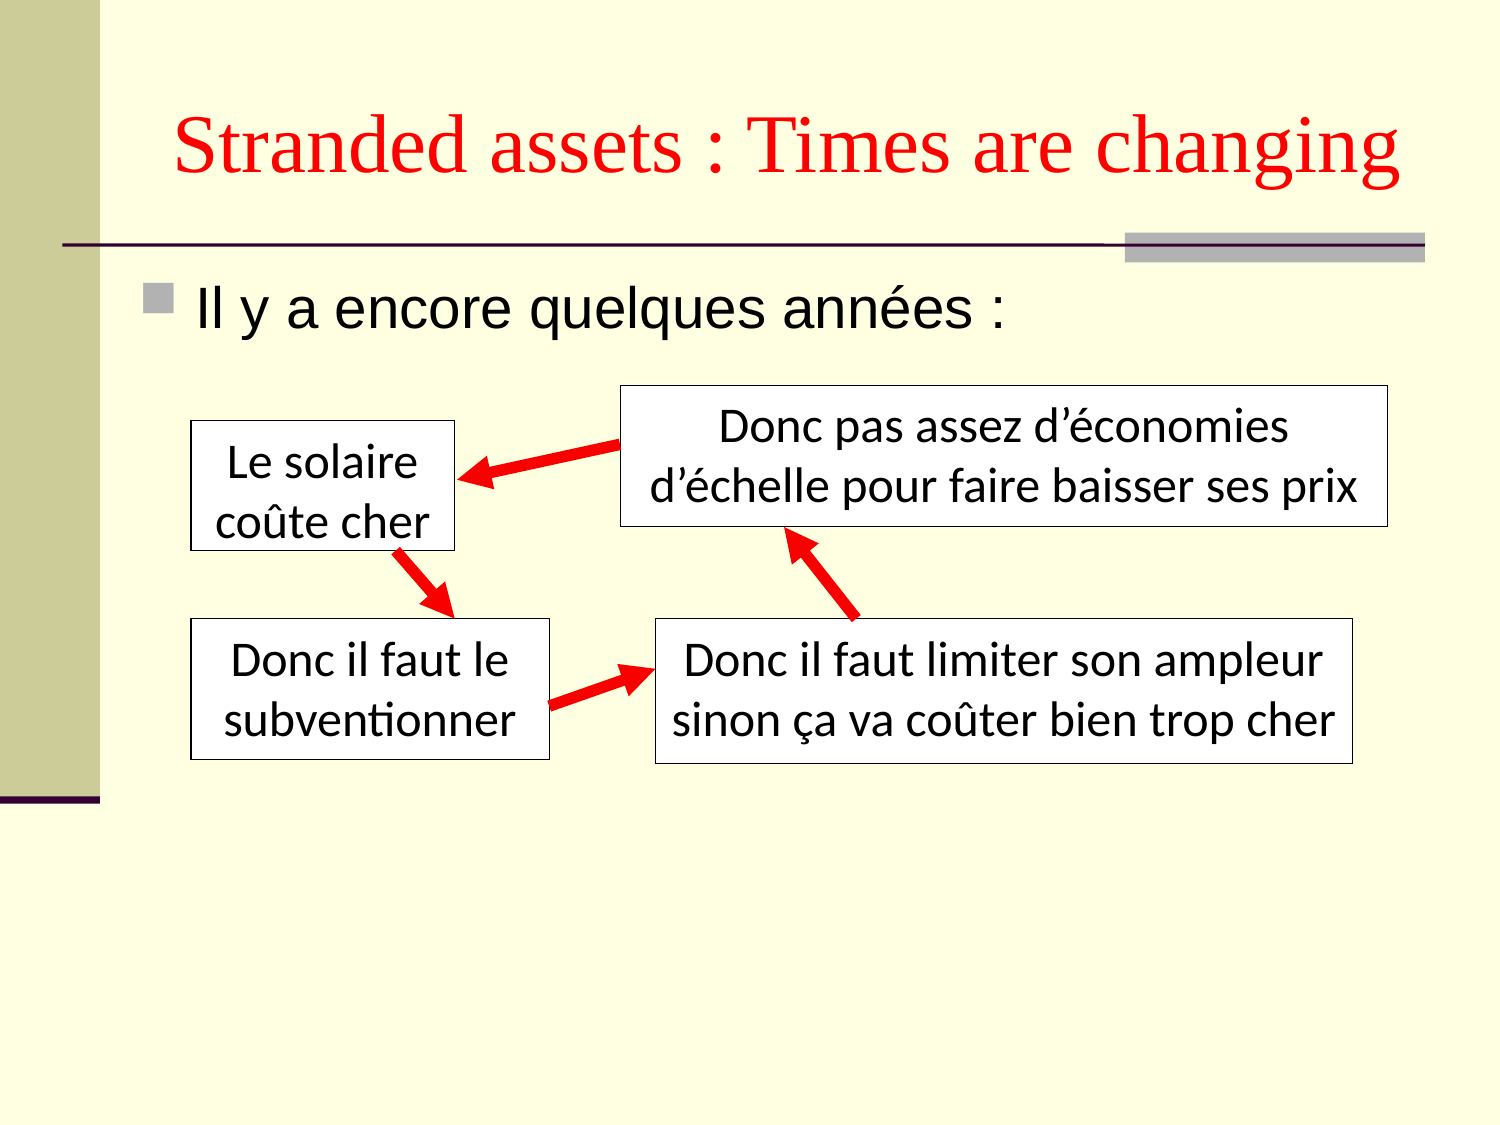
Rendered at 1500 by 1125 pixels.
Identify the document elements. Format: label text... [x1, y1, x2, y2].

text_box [456, 444, 621, 480]
text_box Donc il faut limiter son ampleur sinon ça va coûter bien trop cher [655, 618, 1353, 764]
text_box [548, 668, 656, 707]
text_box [783, 526, 857, 619]
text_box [395, 550, 455, 619]
title Stranded assets : Times are changing [150, 45, 1425, 234]
text_box Le solaire coûte cher [190, 420, 455, 551]
text_box Donc pas assez d’économies d’échelle pour faire baisser ses prix [620, 385, 1388, 527]
text_box Donc il faut le subventionner [190, 618, 550, 760]
list Il y a encore quelques années : [123, 262, 1447, 1006]
